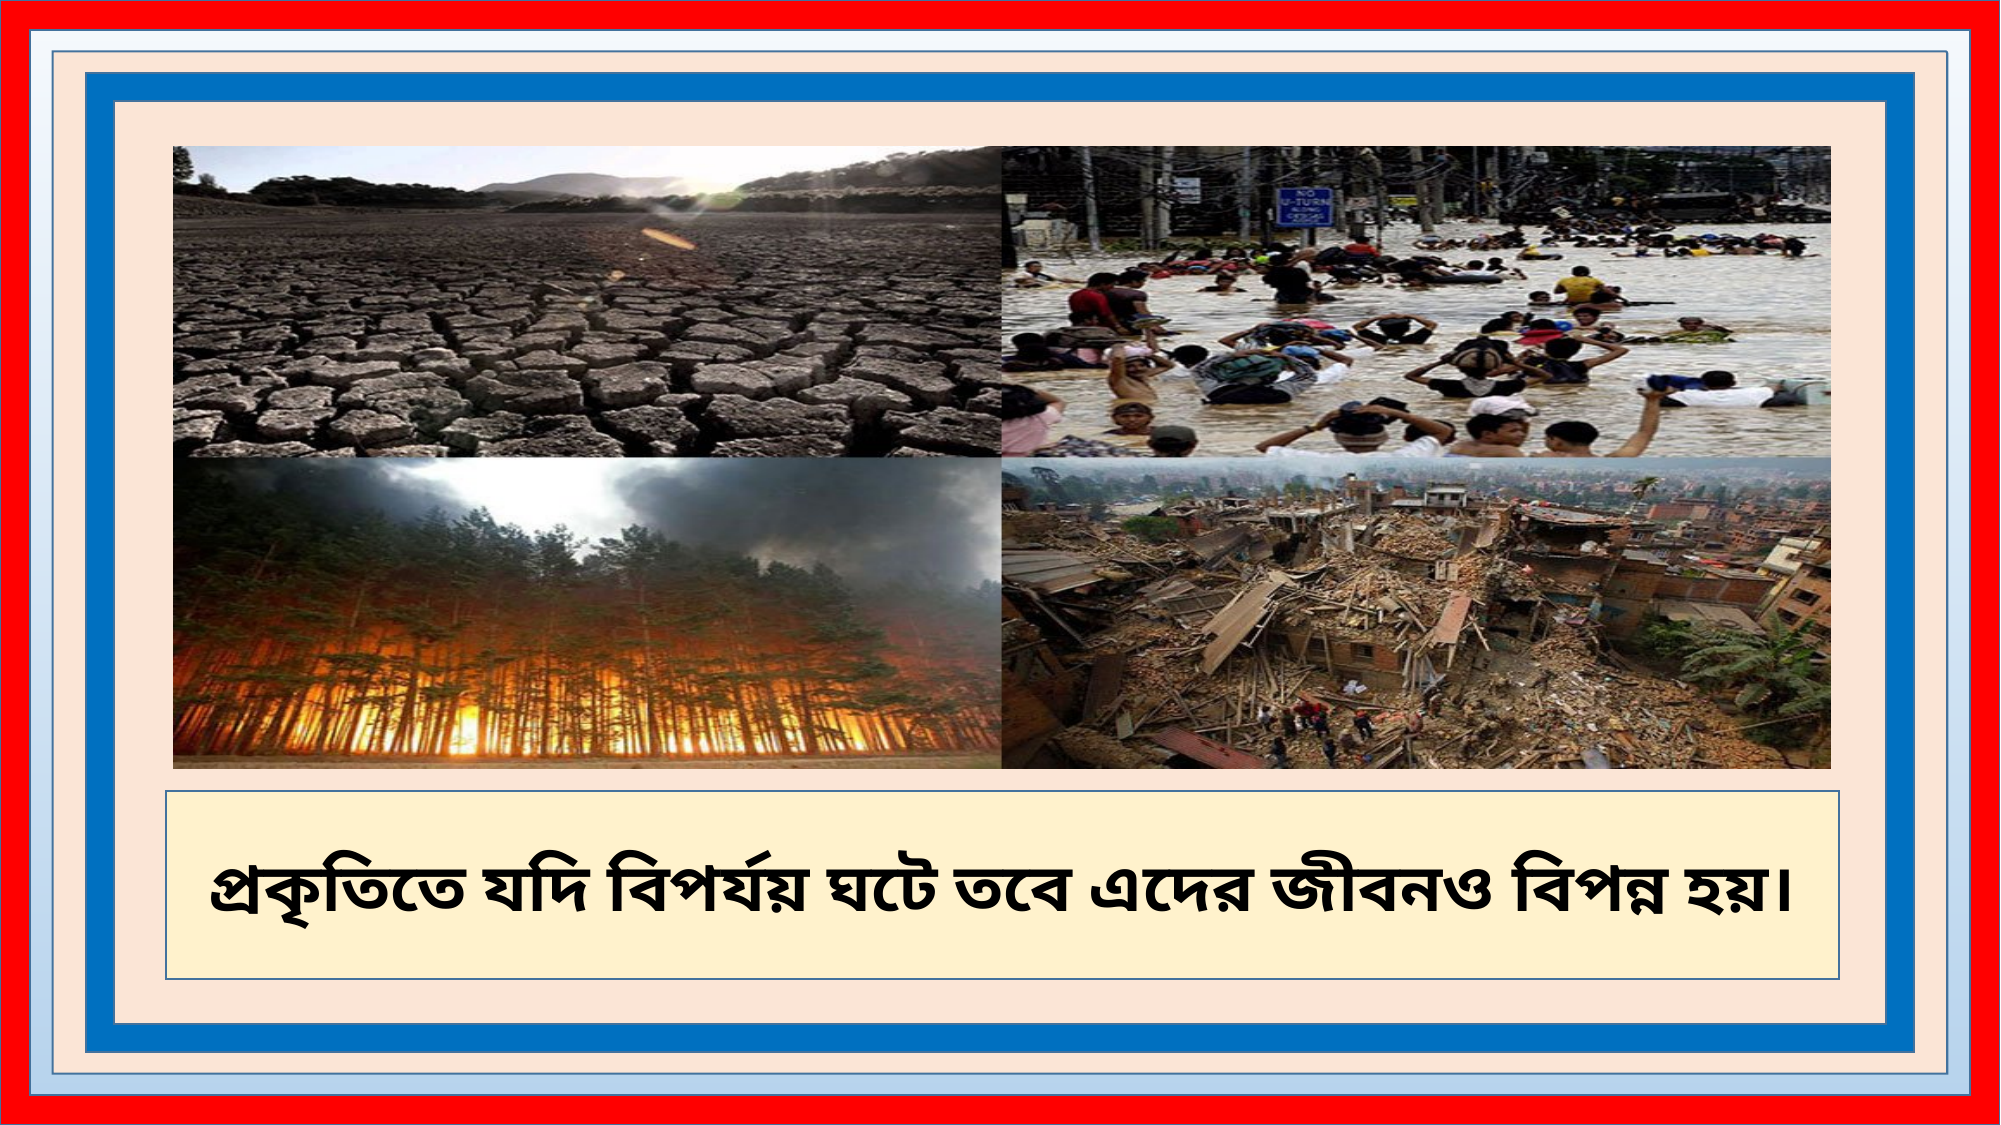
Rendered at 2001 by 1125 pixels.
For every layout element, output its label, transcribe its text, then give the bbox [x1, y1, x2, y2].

text_box [85, 72, 1915, 1053]
text_box প্রকৃতিতে যদি বিপর্যয় ঘটে তবে এদের জীবনও বিপন্ন হয়। [165, 790, 1840, 980]
text_box [51, 50, 1949, 1075]
text_box [0, 0, 2000, 1125]
picture [173, 146, 1831, 769]
